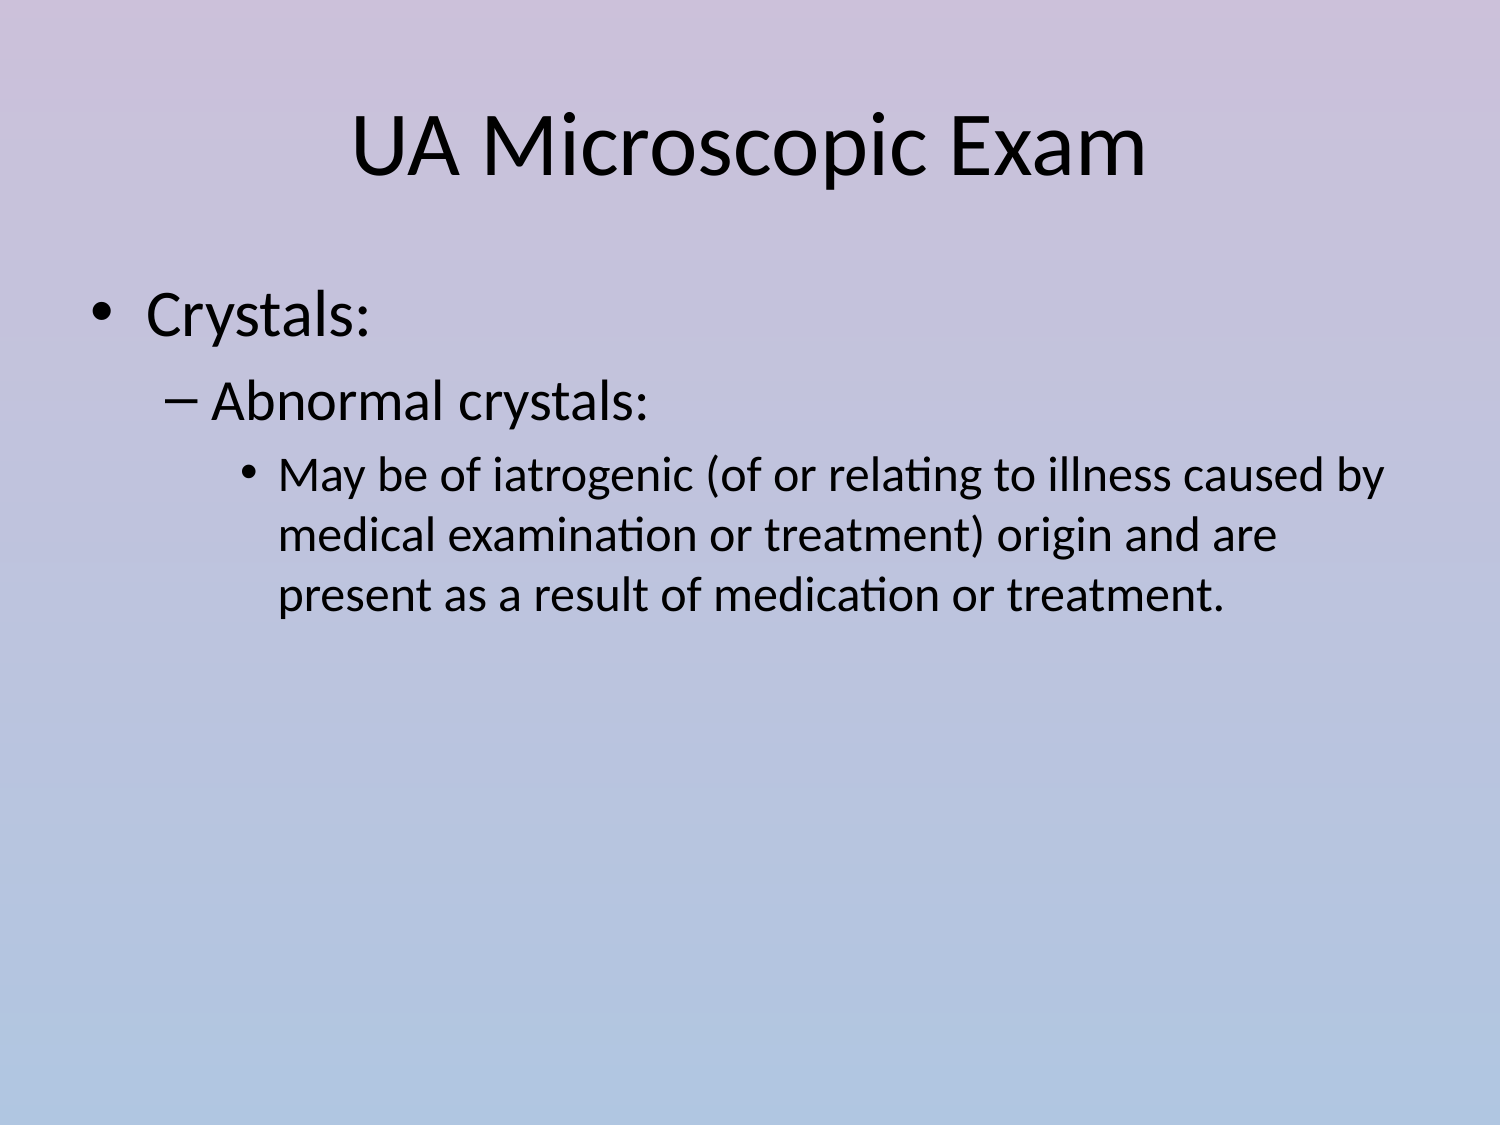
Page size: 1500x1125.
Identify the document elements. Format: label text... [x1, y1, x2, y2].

list Crystals: Abnormal crystals: May be of iatrogenic (of or relating to illness caused by medical examination or treatment) origin and are present as a result of medication or treatment. [75, 262, 1425, 1005]
title UA Microscopic Exam [75, 45, 1425, 233]
